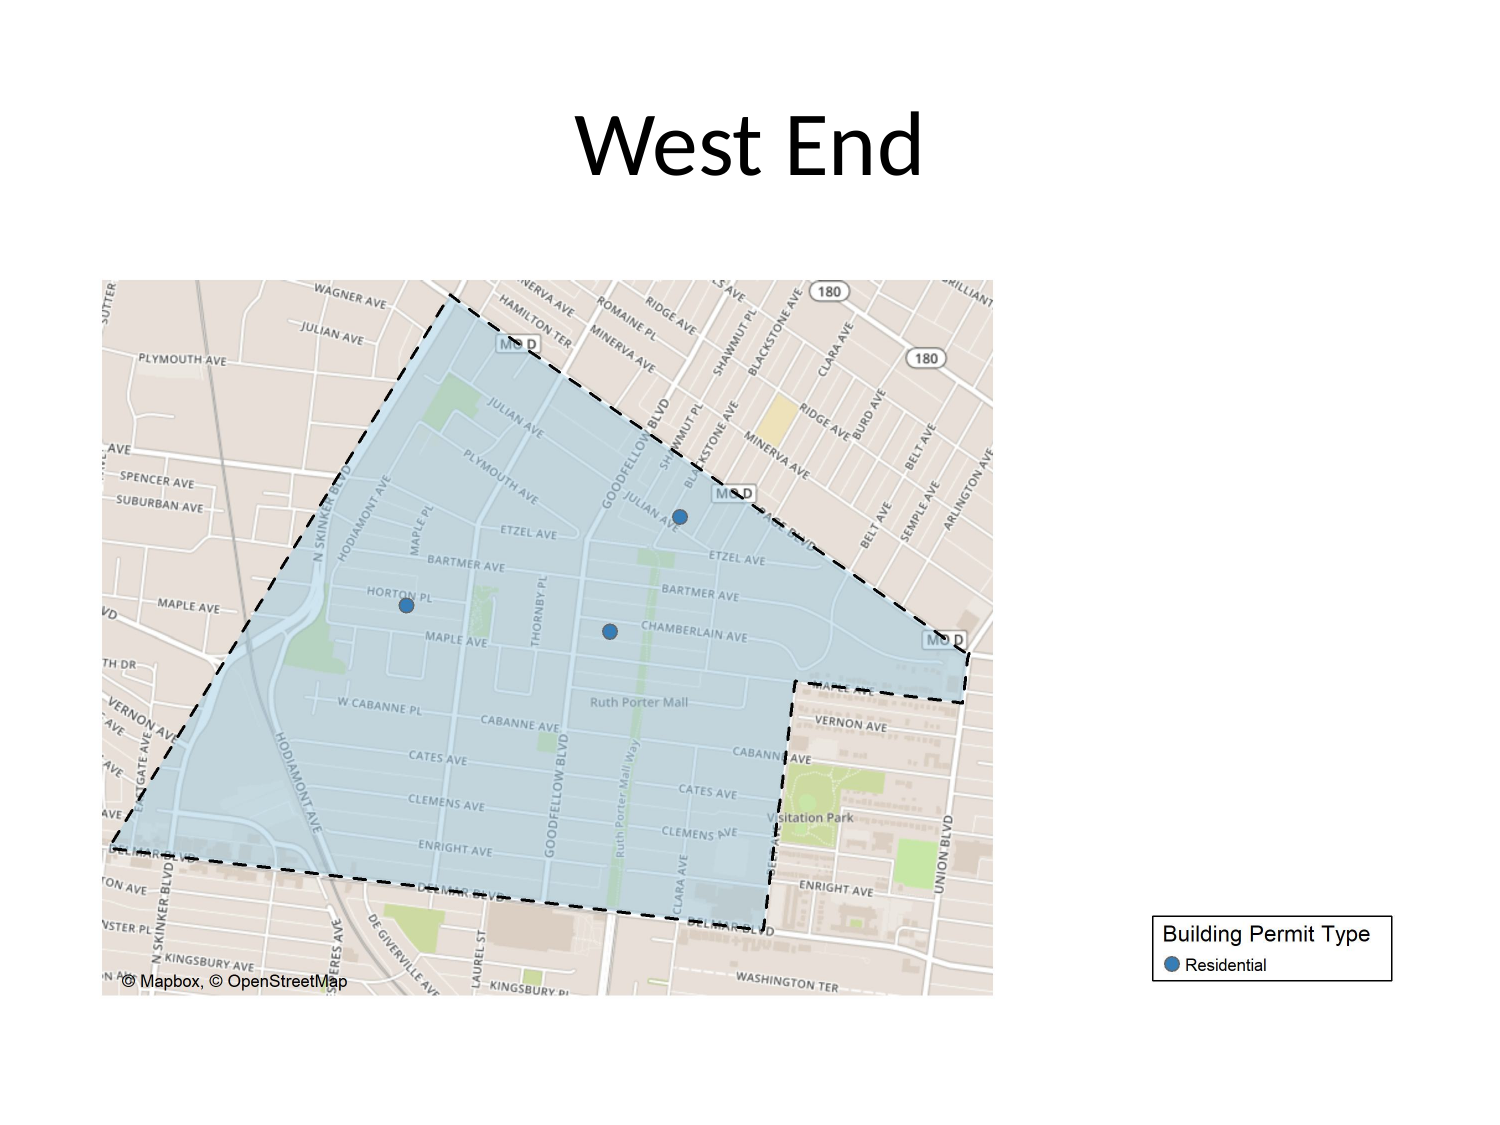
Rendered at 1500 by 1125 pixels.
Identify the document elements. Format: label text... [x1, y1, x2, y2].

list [74, 262, 1426, 1013]
title West End [75, 45, 1425, 233]
